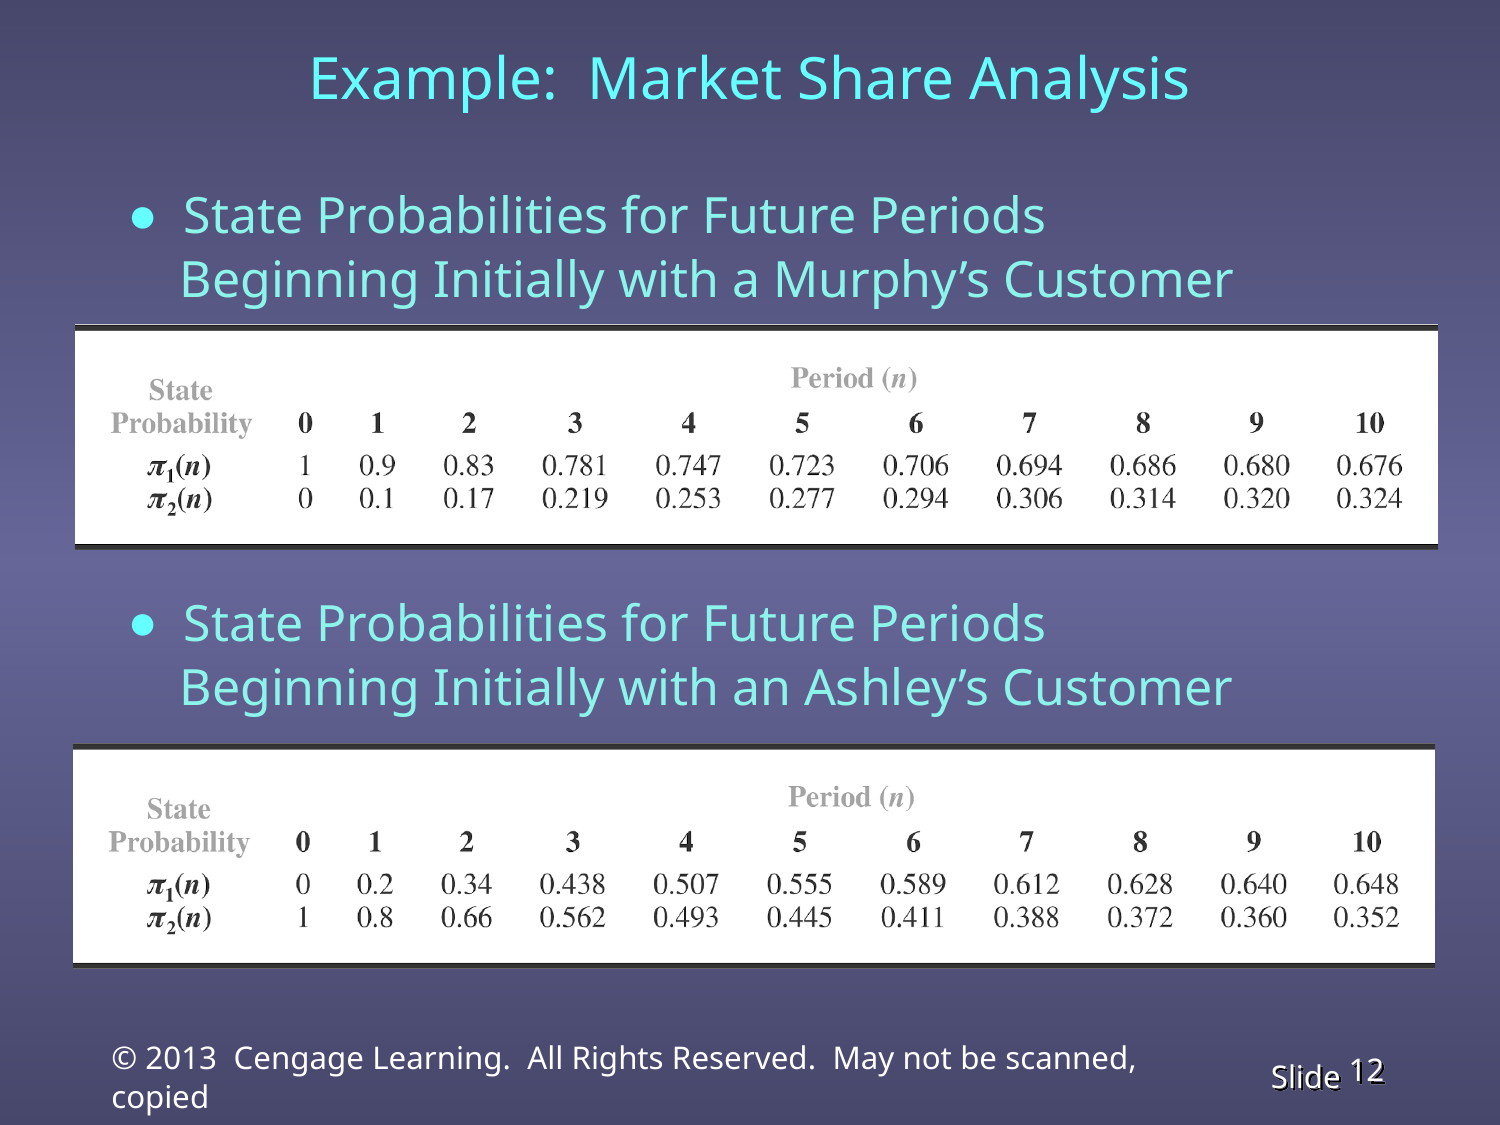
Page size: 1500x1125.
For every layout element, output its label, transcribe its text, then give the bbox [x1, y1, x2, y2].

text_box Example: Market Share Analysis [136, 34, 1363, 119]
picture [75, 324, 1438, 551]
picture [73, 742, 1435, 969]
text_box State Probabilities for Future Periods Beginning Initially with a Murphy’s Customer State Probabilities for Future Periods Beginning Initially with an Ashley’s Customer [112, 183, 1354, 322]
